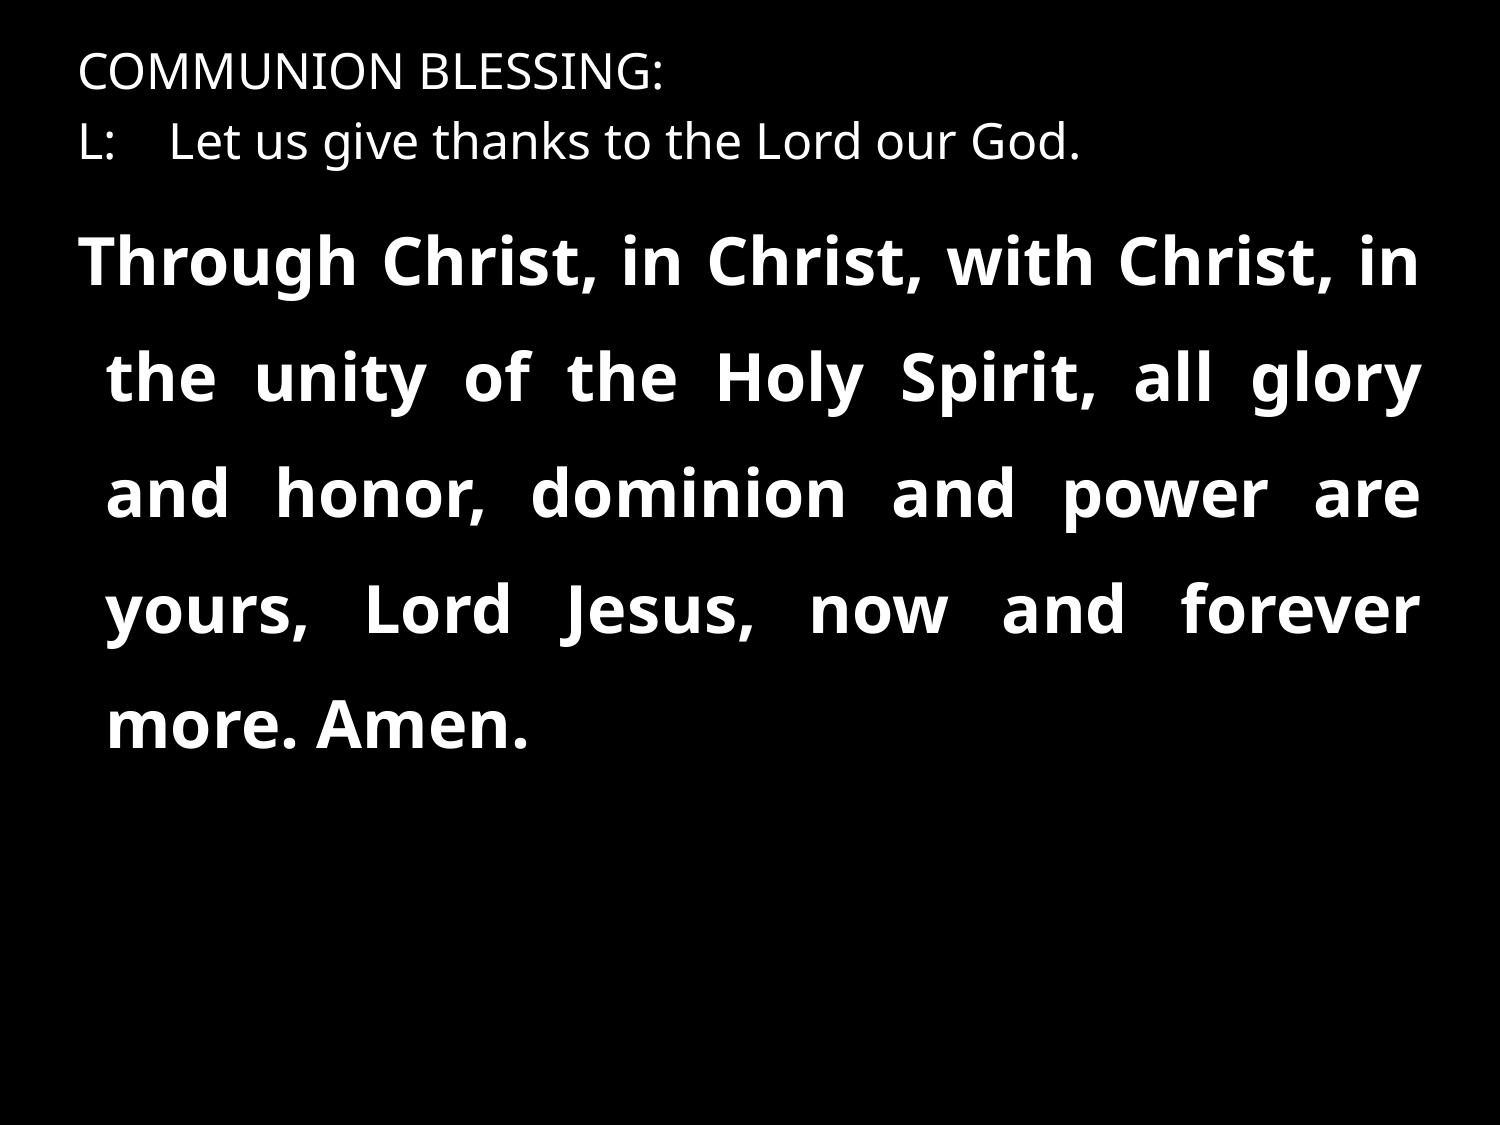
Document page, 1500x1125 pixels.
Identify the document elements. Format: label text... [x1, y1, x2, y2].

text_box COMMUNION BLESSING: L: Let us give thanks to the Lord our God. Through Christ, in Christ, with Christ, in the unity of the Holy Spirit, all glory and honor, dominion and power are yours, Lord Jesus, now and forever more. Amen. [62, 1, 1438, 770]
